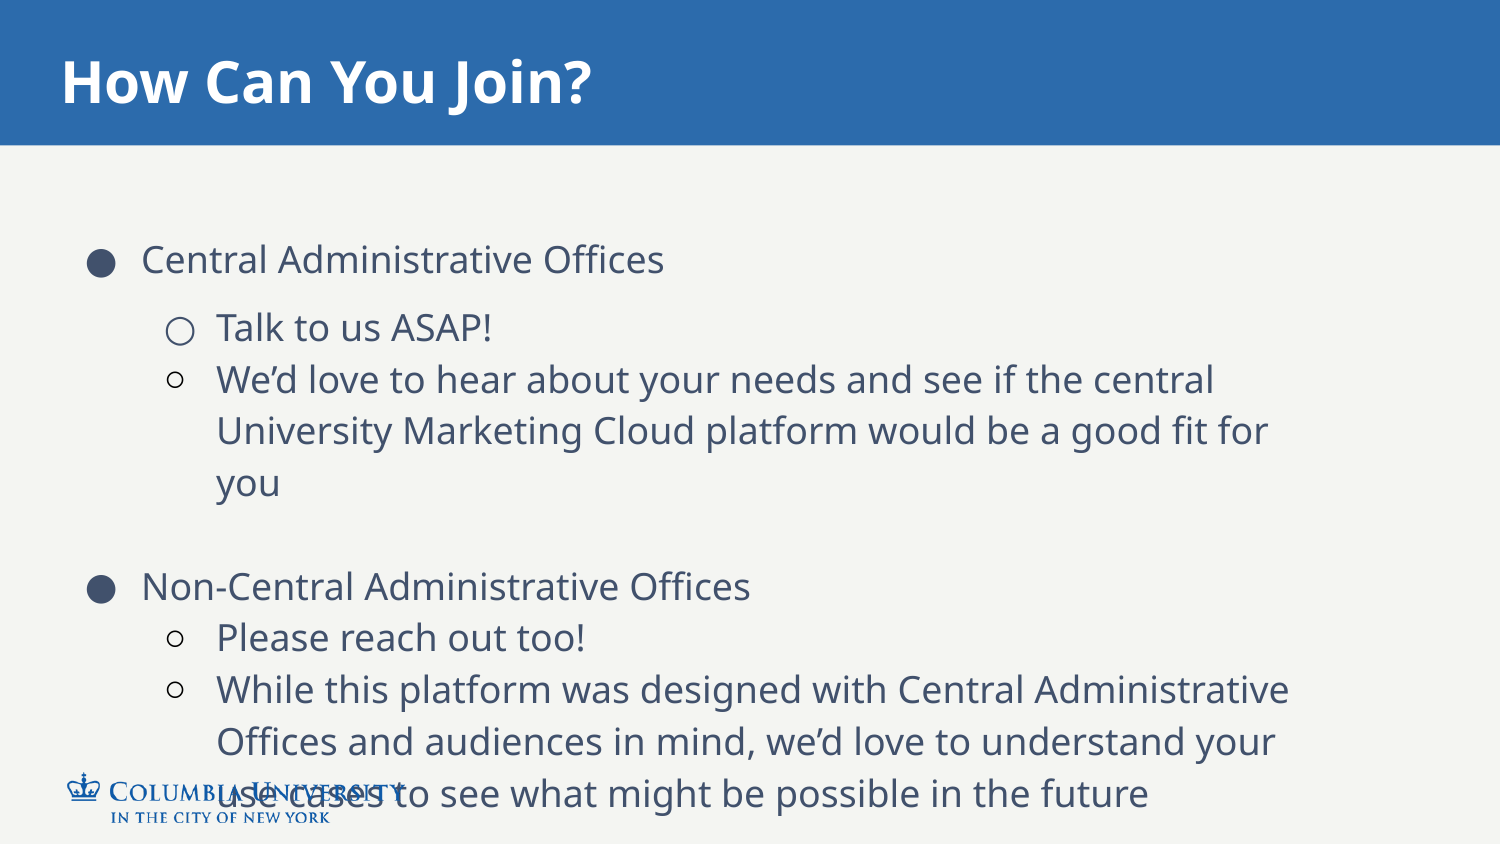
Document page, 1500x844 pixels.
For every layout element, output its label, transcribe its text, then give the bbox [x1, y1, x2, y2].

picture [66, 771, 406, 823]
title How Can You Join? [0, 0, 1500, 146]
picture [8, 5, 439, 71]
text_box Central Administrative Offices Talk to us ASAP! We’d love to hear about your needs and see if the central University Marketing Cloud platform would be a good fit for you Non-Central Administrative Offices Please reach out too! While this platform was designed with Central Administrative Offices and audiences in mind, we’d love to understand your use cases to see what might be possible in the future [51, 199, 1350, 830]
